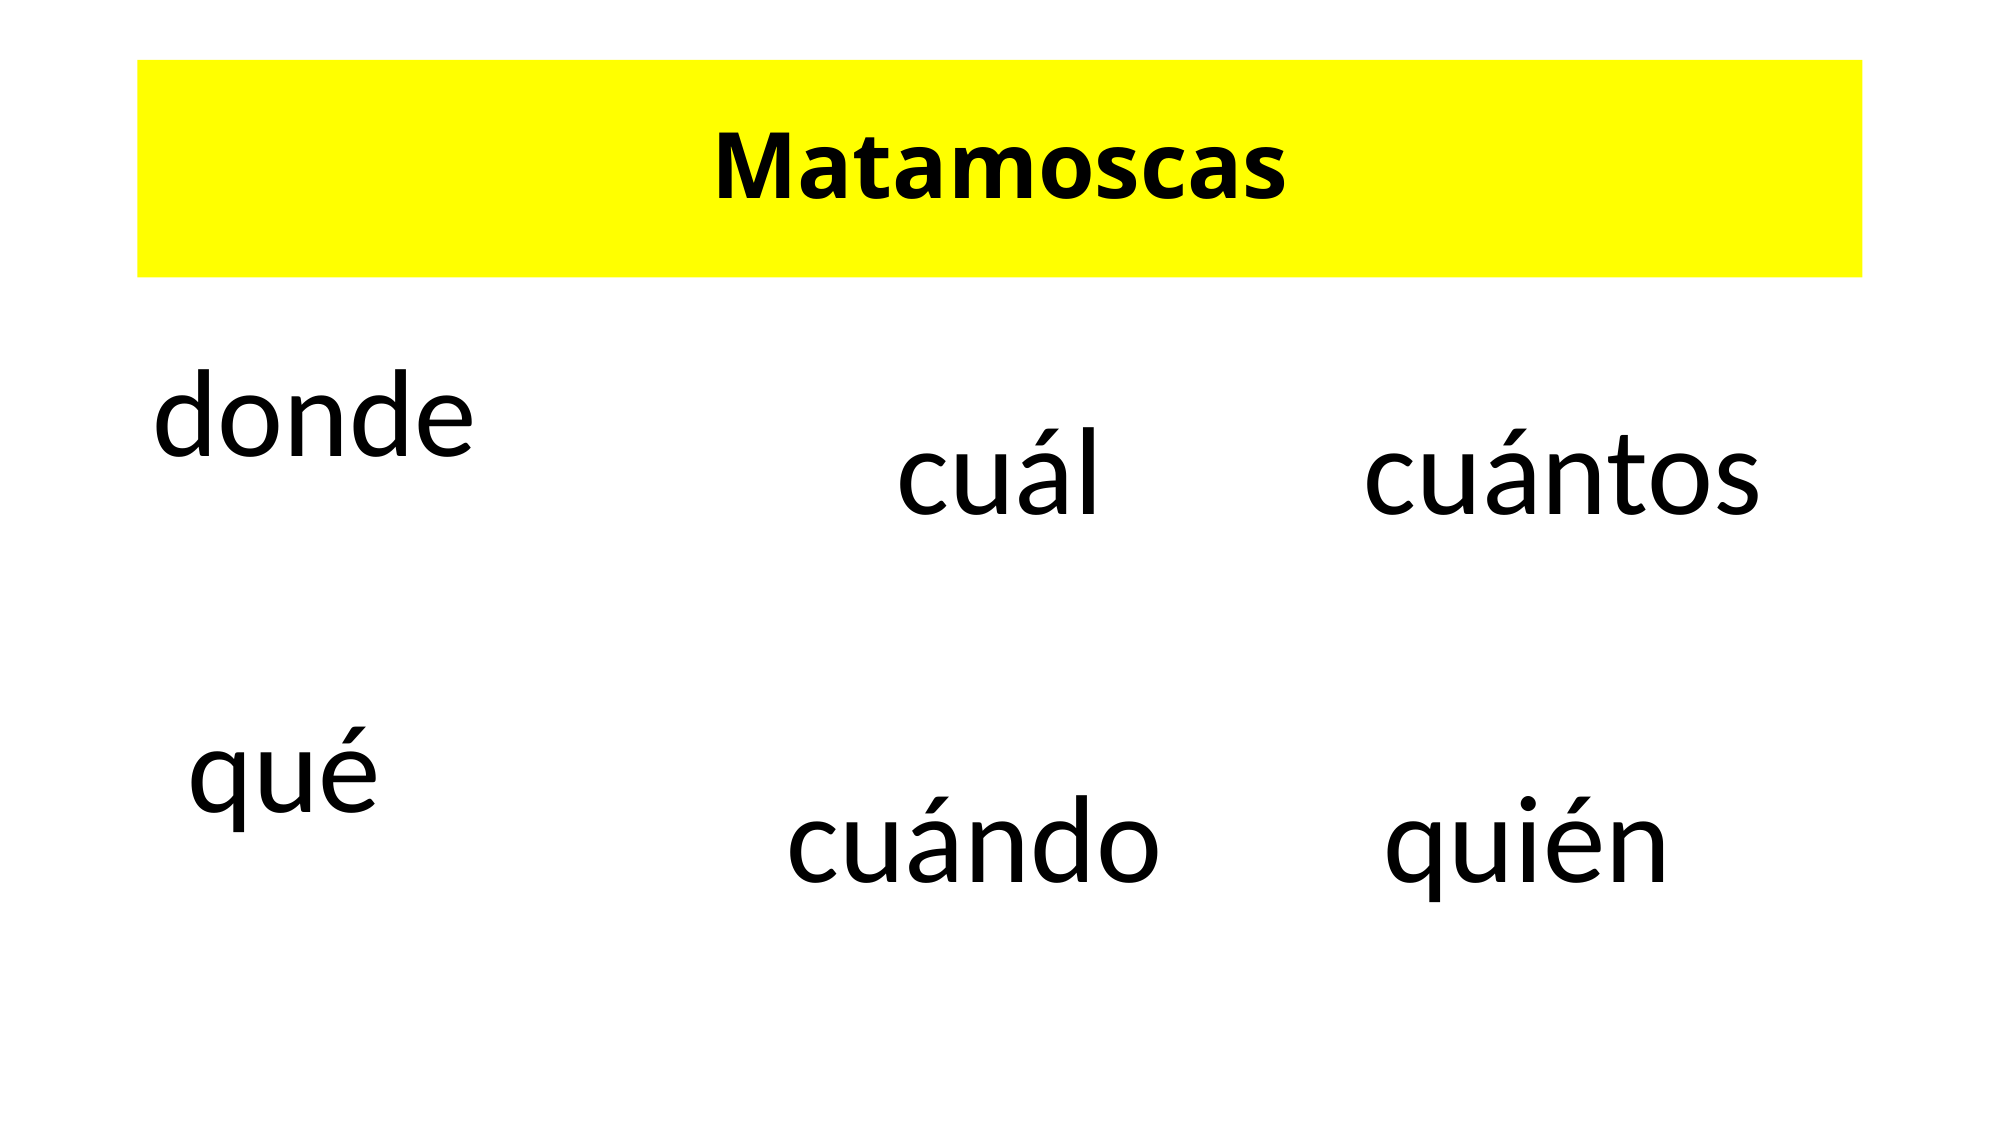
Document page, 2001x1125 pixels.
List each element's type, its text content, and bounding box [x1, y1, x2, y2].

text_box cuál [771, 381, 1229, 547]
text_box cuándo [771, 749, 1200, 915]
text_box cuántos [1348, 381, 1806, 547]
text_box qué [172, 679, 630, 845]
title Matamoscas [137, 59, 1863, 278]
text_box quién [1368, 749, 1786, 915]
text_box donde [137, 323, 594, 489]
